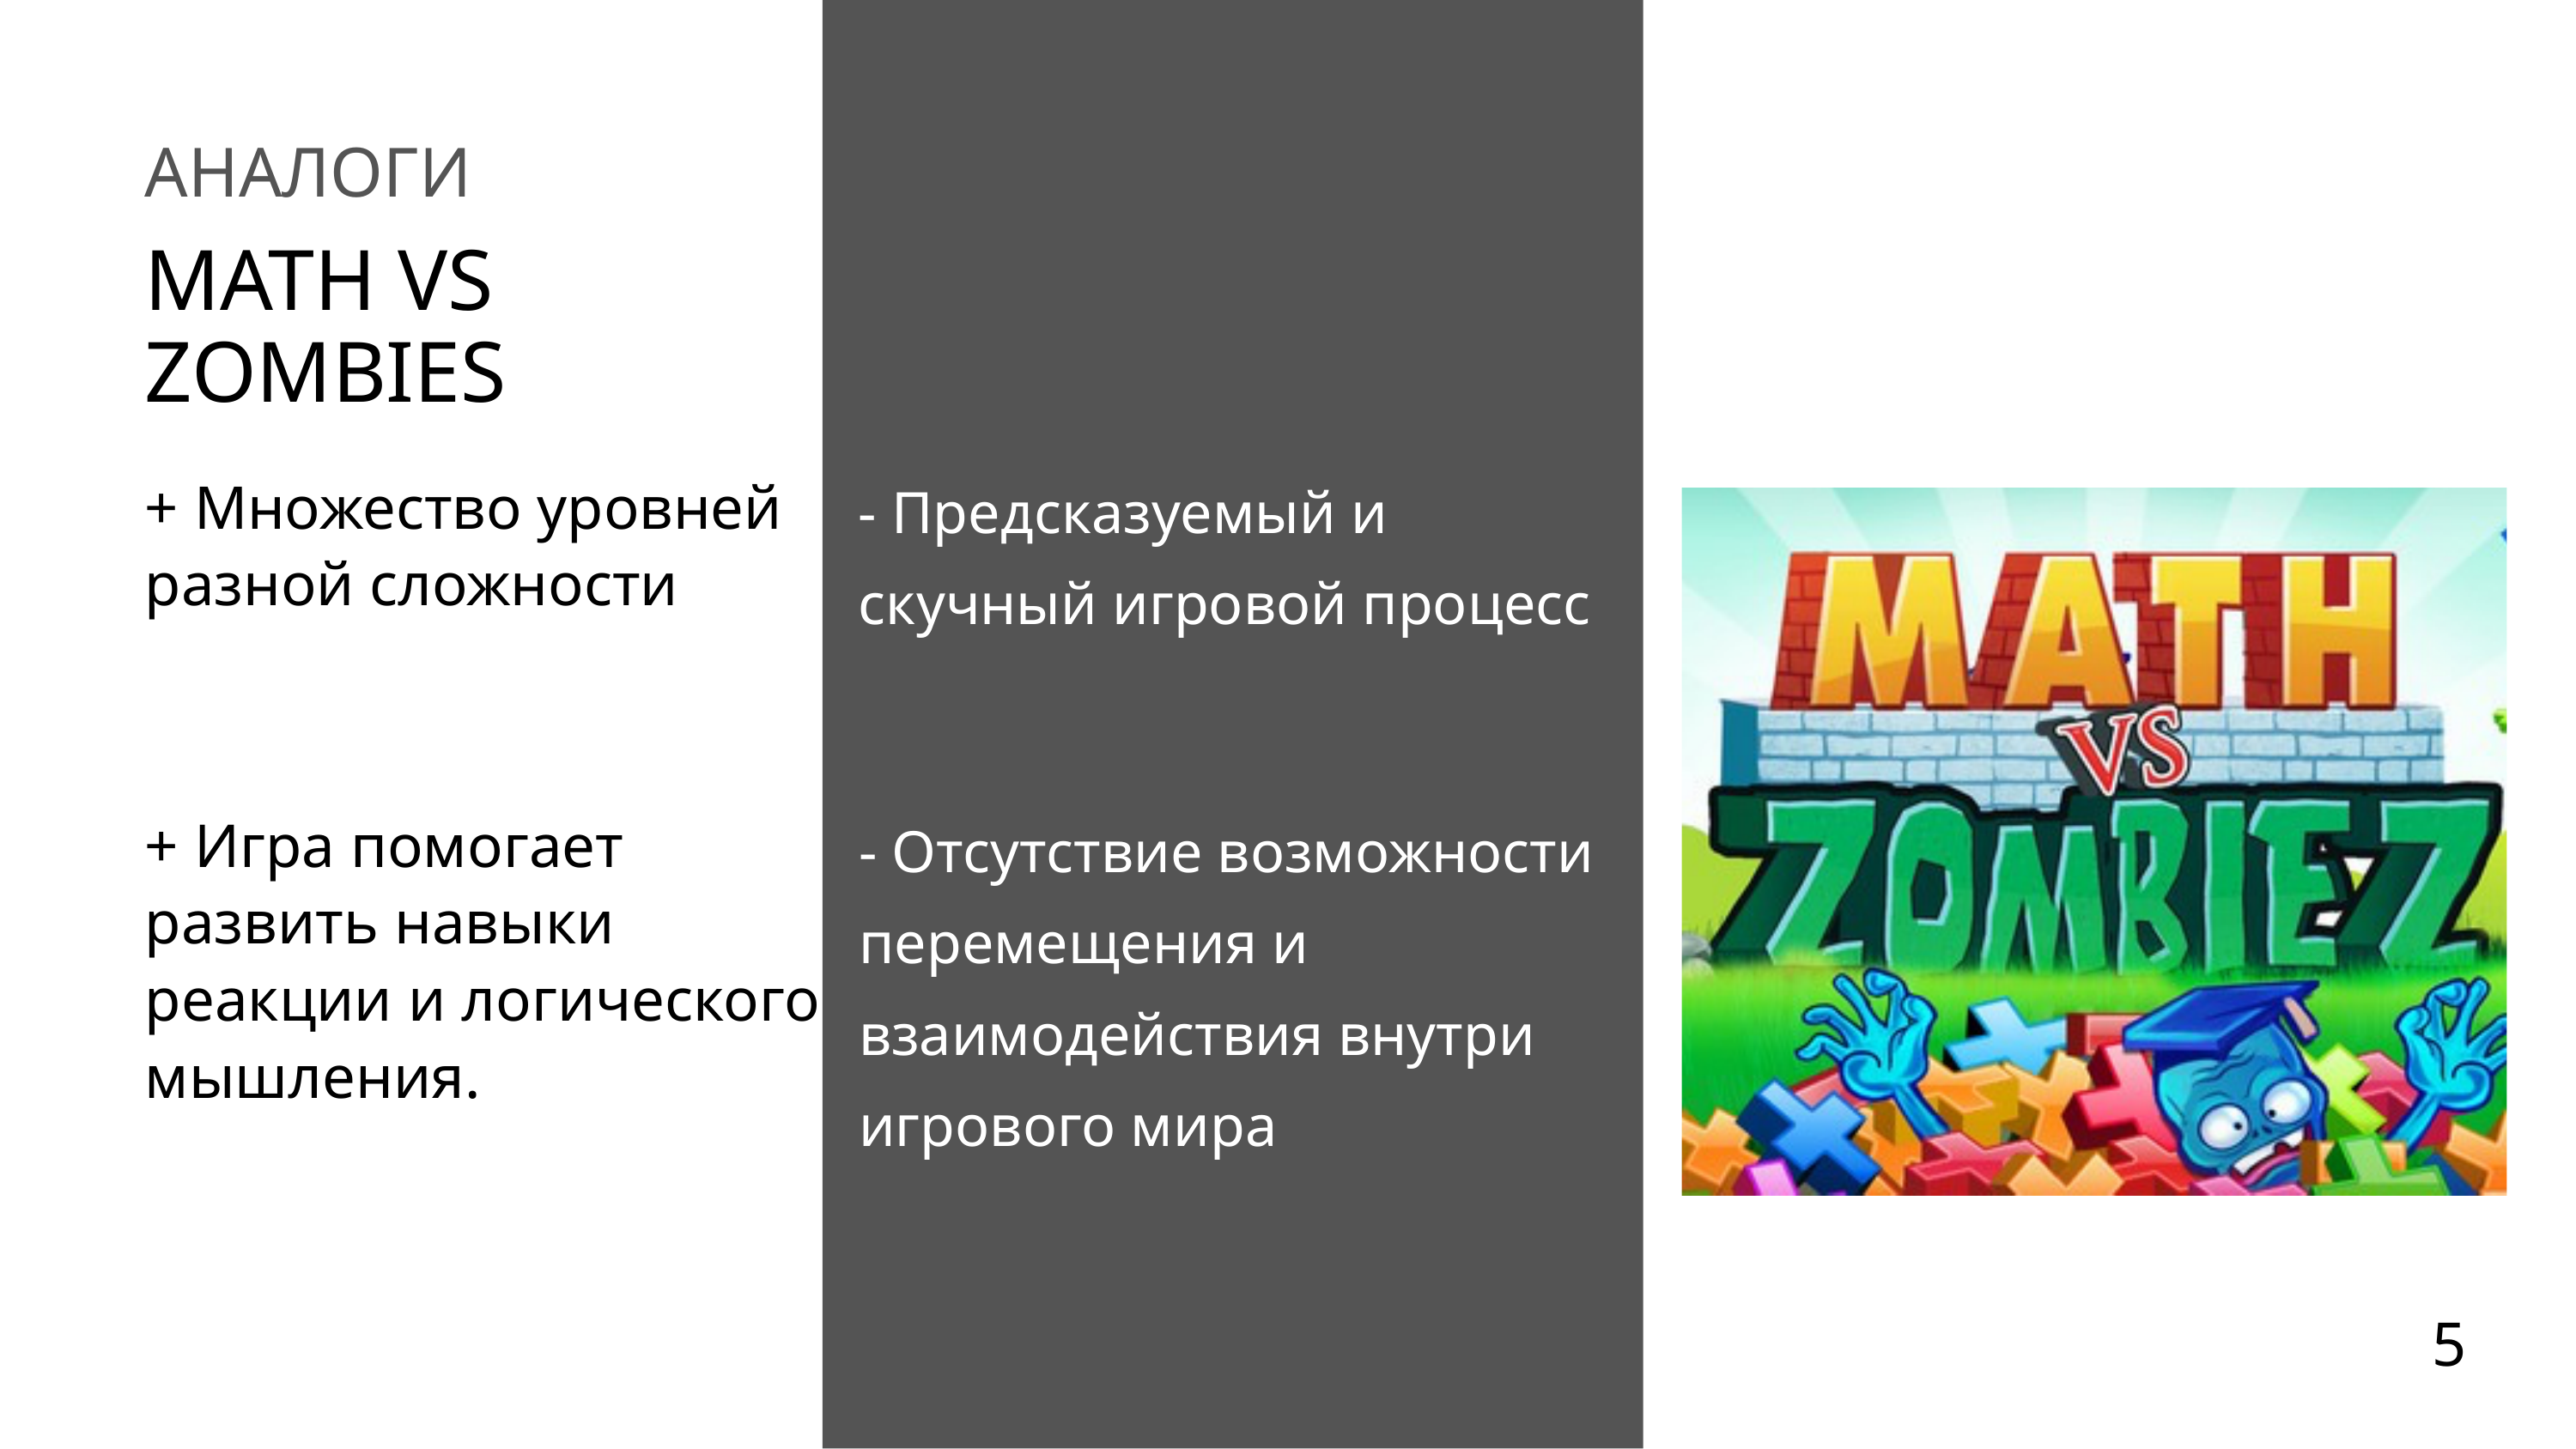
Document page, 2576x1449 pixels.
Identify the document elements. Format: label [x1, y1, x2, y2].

text_box [144, 0, 2507, 1449]
